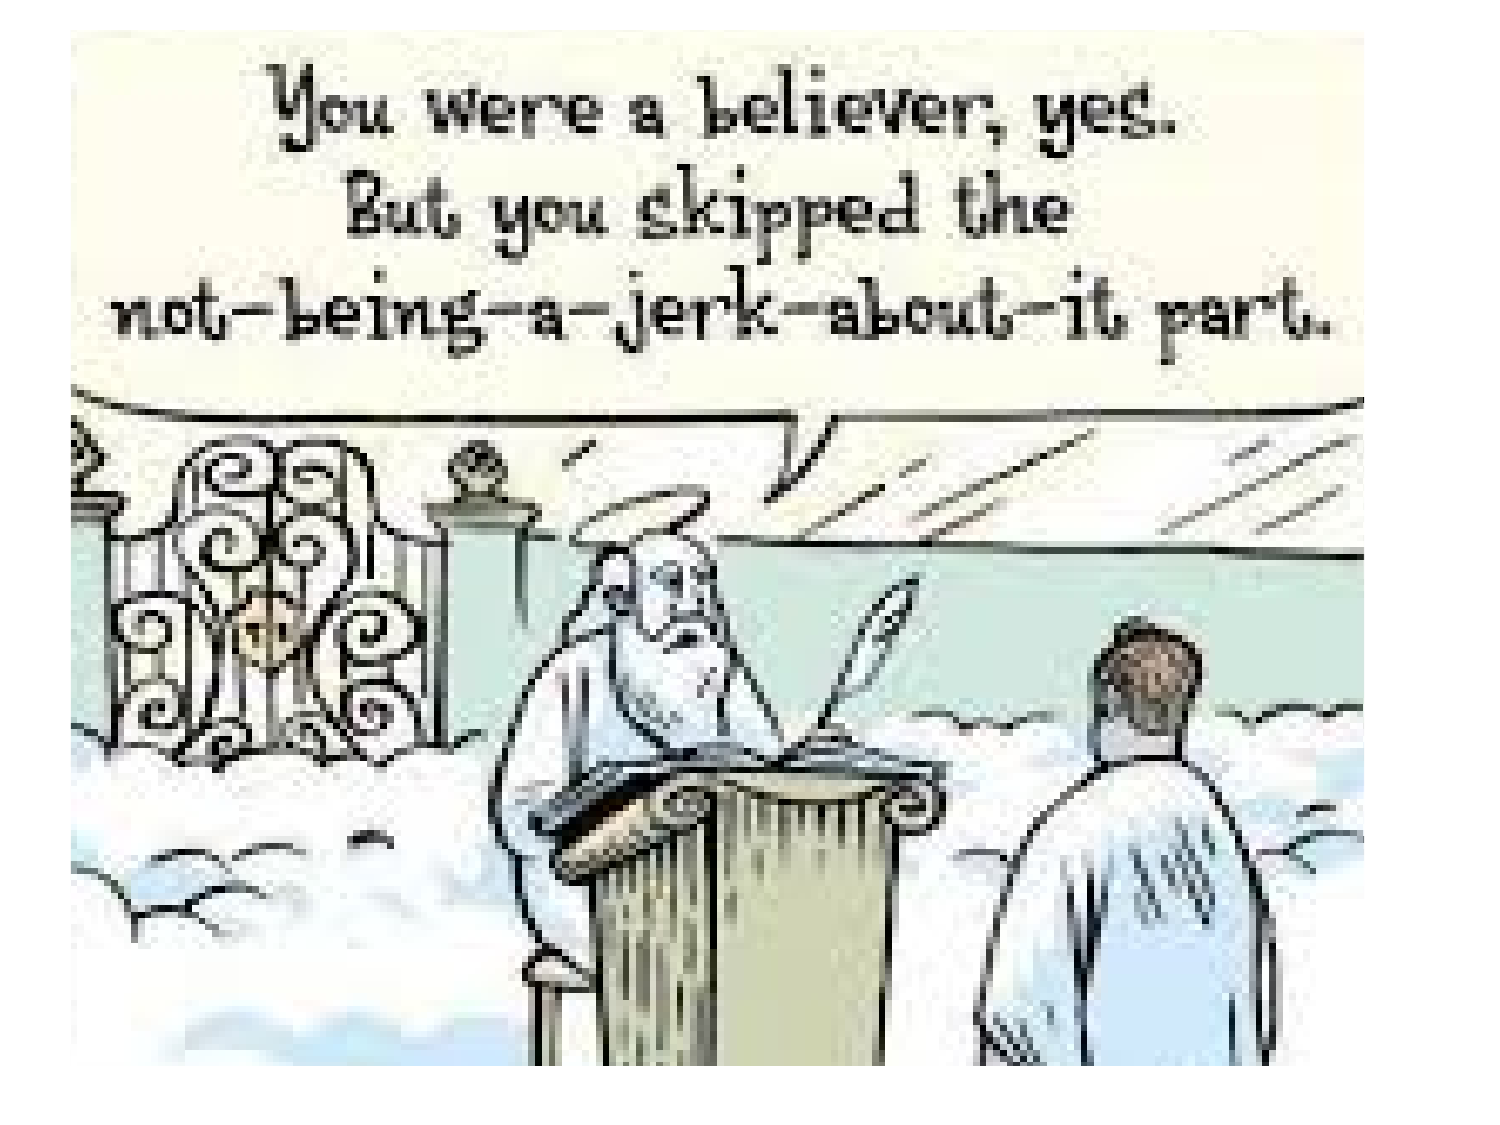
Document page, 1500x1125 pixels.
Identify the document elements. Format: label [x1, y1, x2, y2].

list [70, 30, 1365, 1066]
